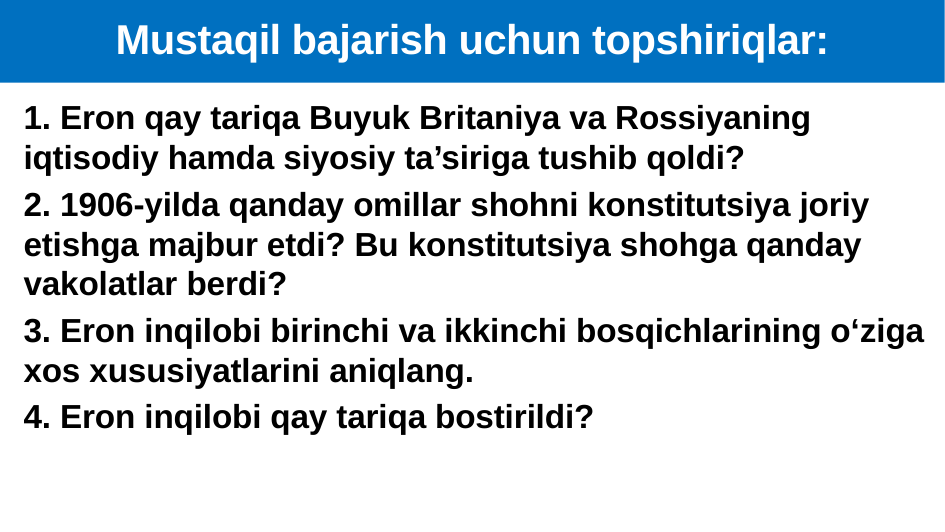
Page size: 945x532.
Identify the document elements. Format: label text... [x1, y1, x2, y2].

list 1. Eron qay tariqa Buyuk Britaniya va Rossiyaning iqtisodiy hamda siyosiy ta’siriga tushib qoldi? 2. 1906-yilda qanday omillar shohni konstitutsiya joriy etishga majbur etdi? Bu konstitutsiya shohga qanday vakolatlar berdi? 3. Eron inqilobi birinchi va ikkinchi bosqichlarining o‘ziga xos xususiyatlarini aniqlang. 4. Eron inqilobi qay tariqa bostirildi? [23, 96, 928, 473]
text_box Mustaqil bajarish uchun topshiriqlar: [0, 0, 945, 83]
